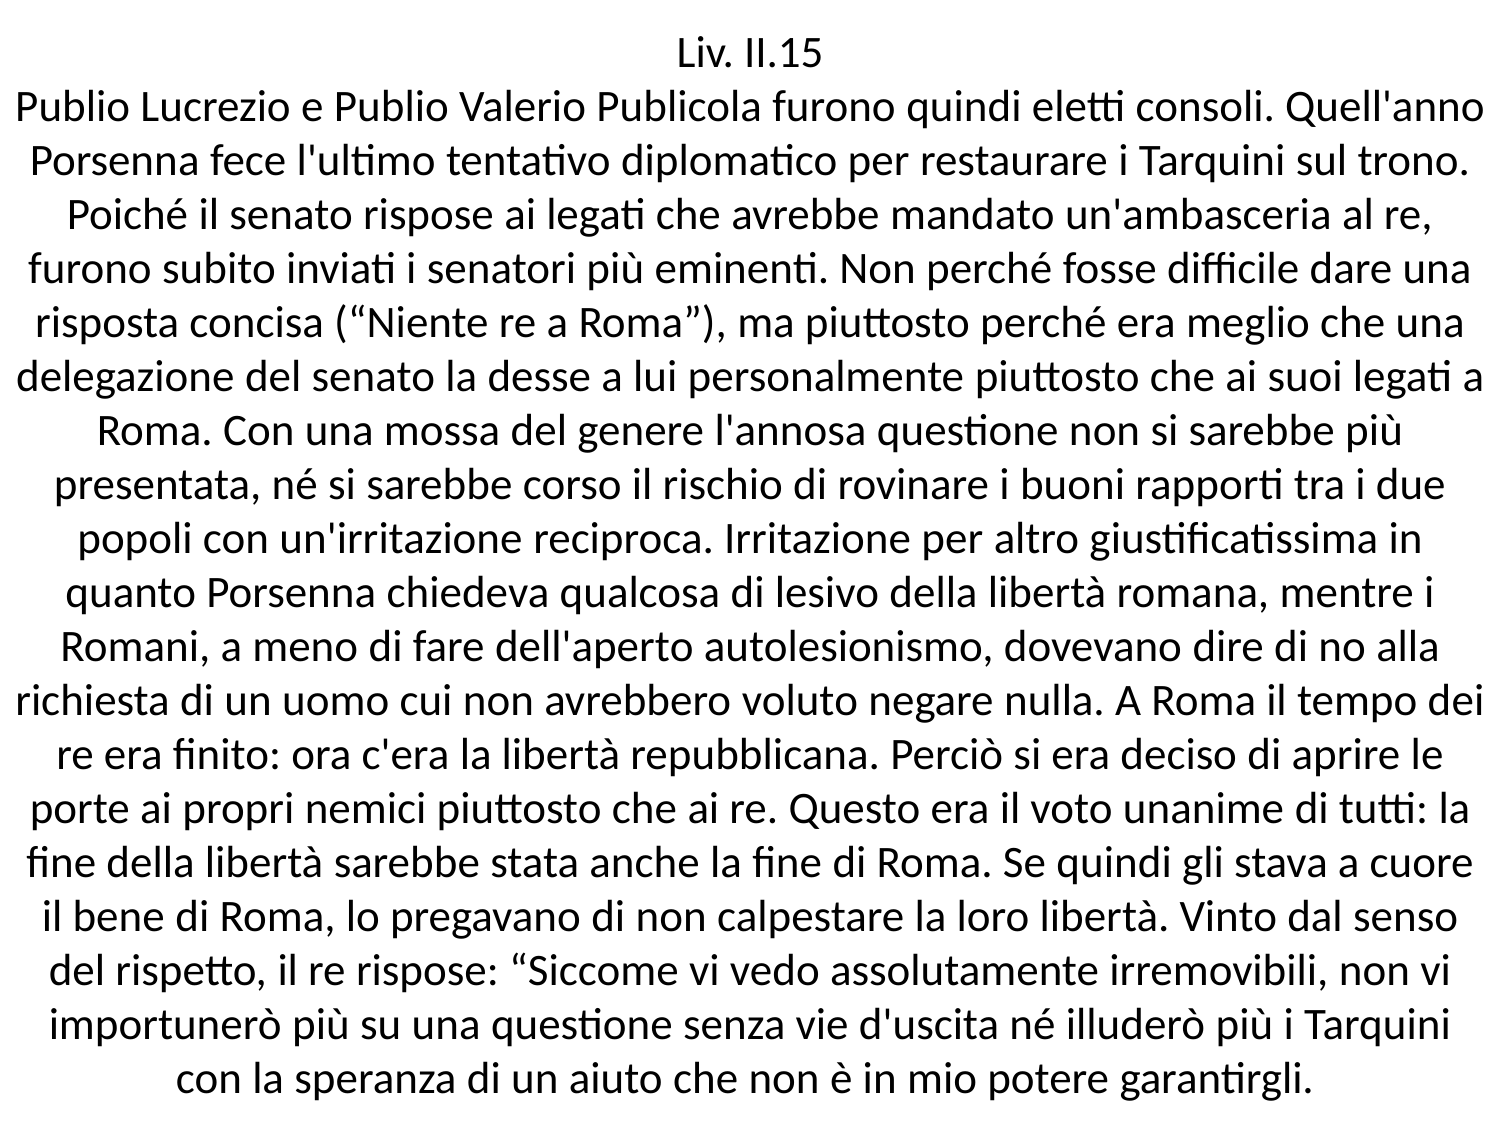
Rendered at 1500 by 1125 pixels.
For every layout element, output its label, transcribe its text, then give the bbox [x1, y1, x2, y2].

title Liv. II.15 Publio Lucrezio e Publio Valerio Publicola furono quindi eletti consoli. Quell'anno Porsenna fece l'ultimo tentativo diplomatico per restaurare i Tarquini sul trono. Poiché il senato rispose ai legati che avrebbe mandato un'ambasceria al re, furono subito inviati i senatori più eminenti. Non perché fosse difficile dare una risposta concisa (“Niente re a Roma”), ma piuttosto perché era meglio che una delegazione del senato la desse a lui personalmente piuttosto che ai suoi legati a Roma. Con una mossa del genere l'annosa questione non si sarebbe più presentata, né si sarebbe corso il rischio di rovinare i buoni rapporti tra i due popoli con un'irritazione reciproca. Irritazione per altro giustificatissima in quanto Porsenna chiedeva qualcosa di lesivo della libertà romana, mentre i Romani, a meno di fare dell'aperto autolesionismo, dovevano dire di no alla richiesta di un uomo cui non avrebbero voluto negare nulla. A Roma il tempo dei re era finito: ora c'era la libertà repubblicana. Perciò si era deciso di aprire le porte ai propri nemici piuttosto che ai re. Questo era il voto unanime di tutti: la fine della libertà sarebbe stata anche la fine di Roma. Se quindi gli stava a cuore il bene di Roma, lo pregavano di non calpestare la loro libertà. Vinto dal senso del rispetto, il re rispose: “Siccome vi vedo assolutamente irremovibili, non vi importunerò più su una questione senza vie d'uscita né illuderò più i Tarquini con la speranza di un aiuto che non è in mio potere garantirgli. [0, 0, 1500, 1125]
